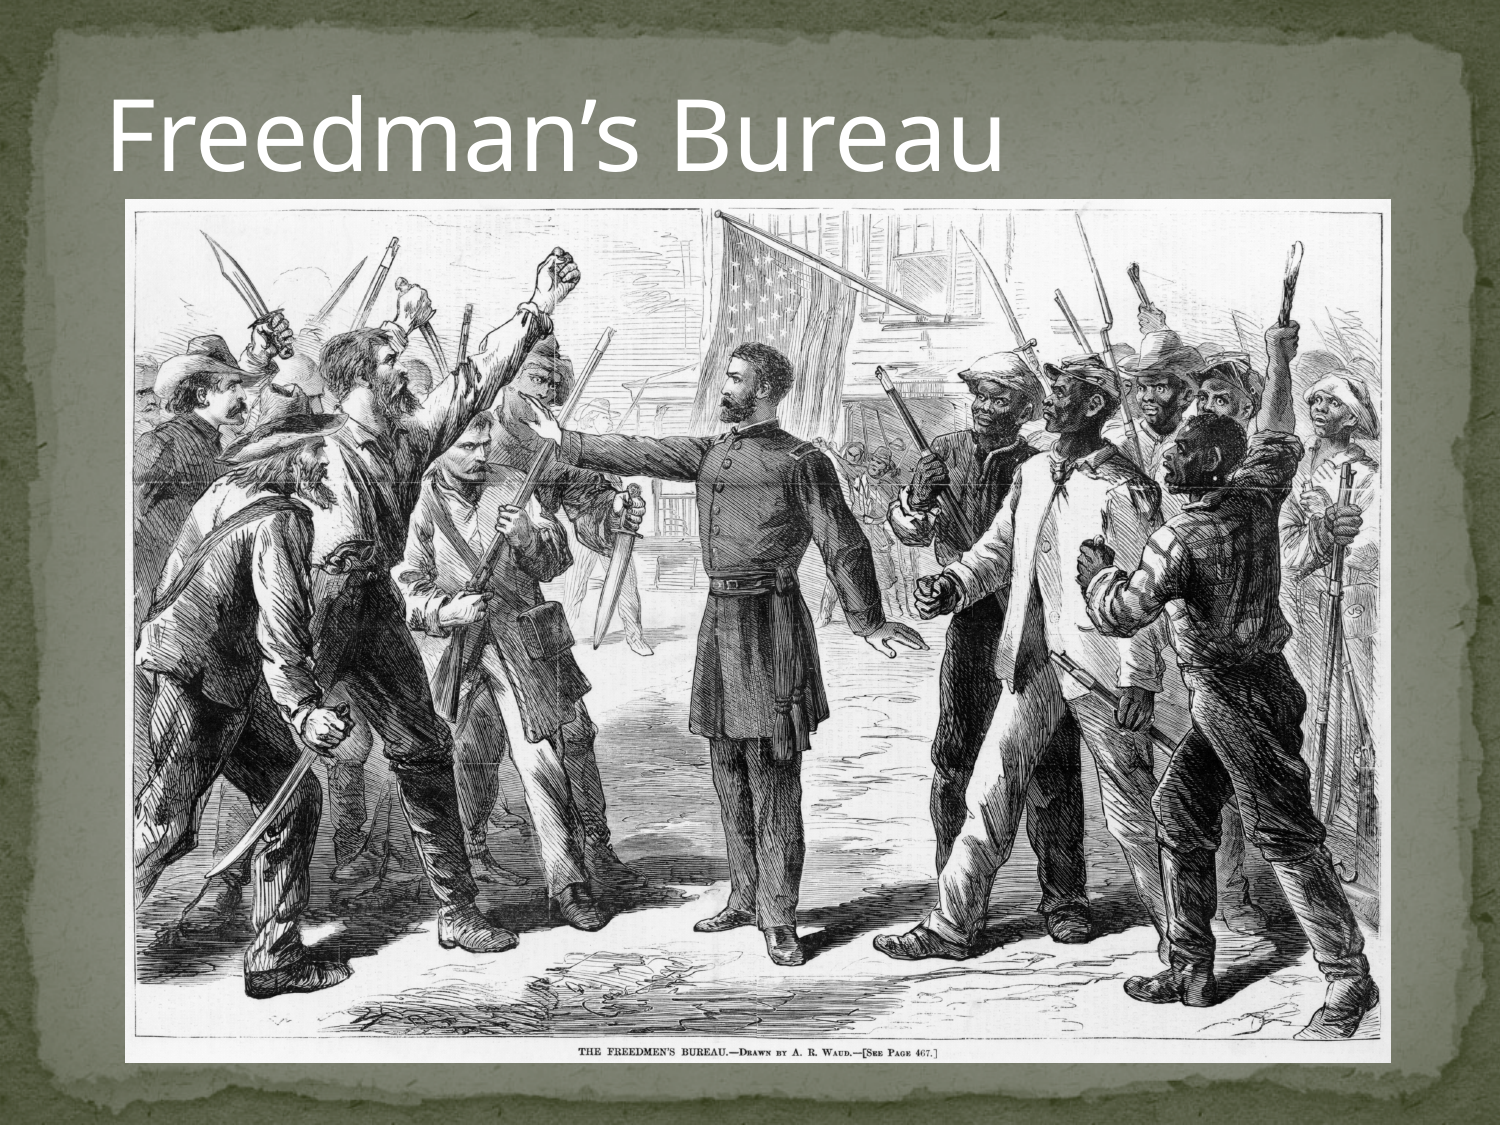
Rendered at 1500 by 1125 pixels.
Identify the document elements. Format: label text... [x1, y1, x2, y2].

picture [125, 199, 1391, 1063]
text_box Freedman’s Bureau [89, 63, 1051, 199]
